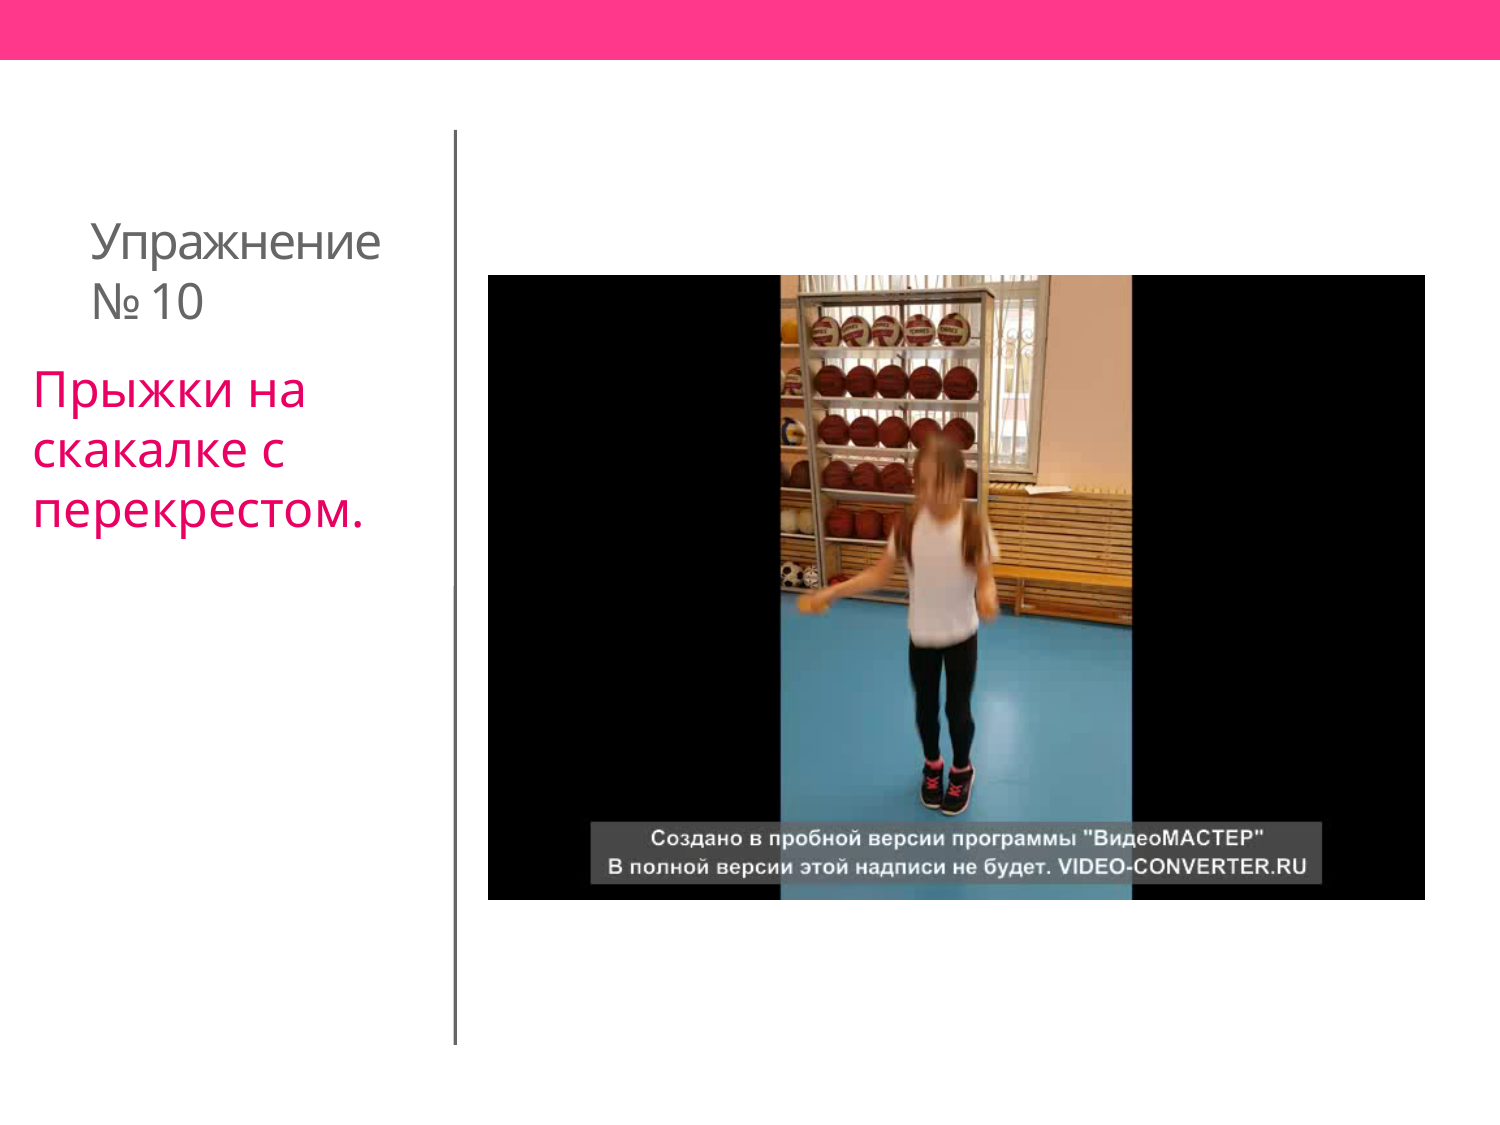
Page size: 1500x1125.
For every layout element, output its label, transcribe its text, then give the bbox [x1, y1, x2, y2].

list Прыжки на скакалке с перекрестом. [17, 349, 426, 1046]
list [487, 274, 1426, 901]
title Упражнение № 10 [75, 129, 426, 337]
